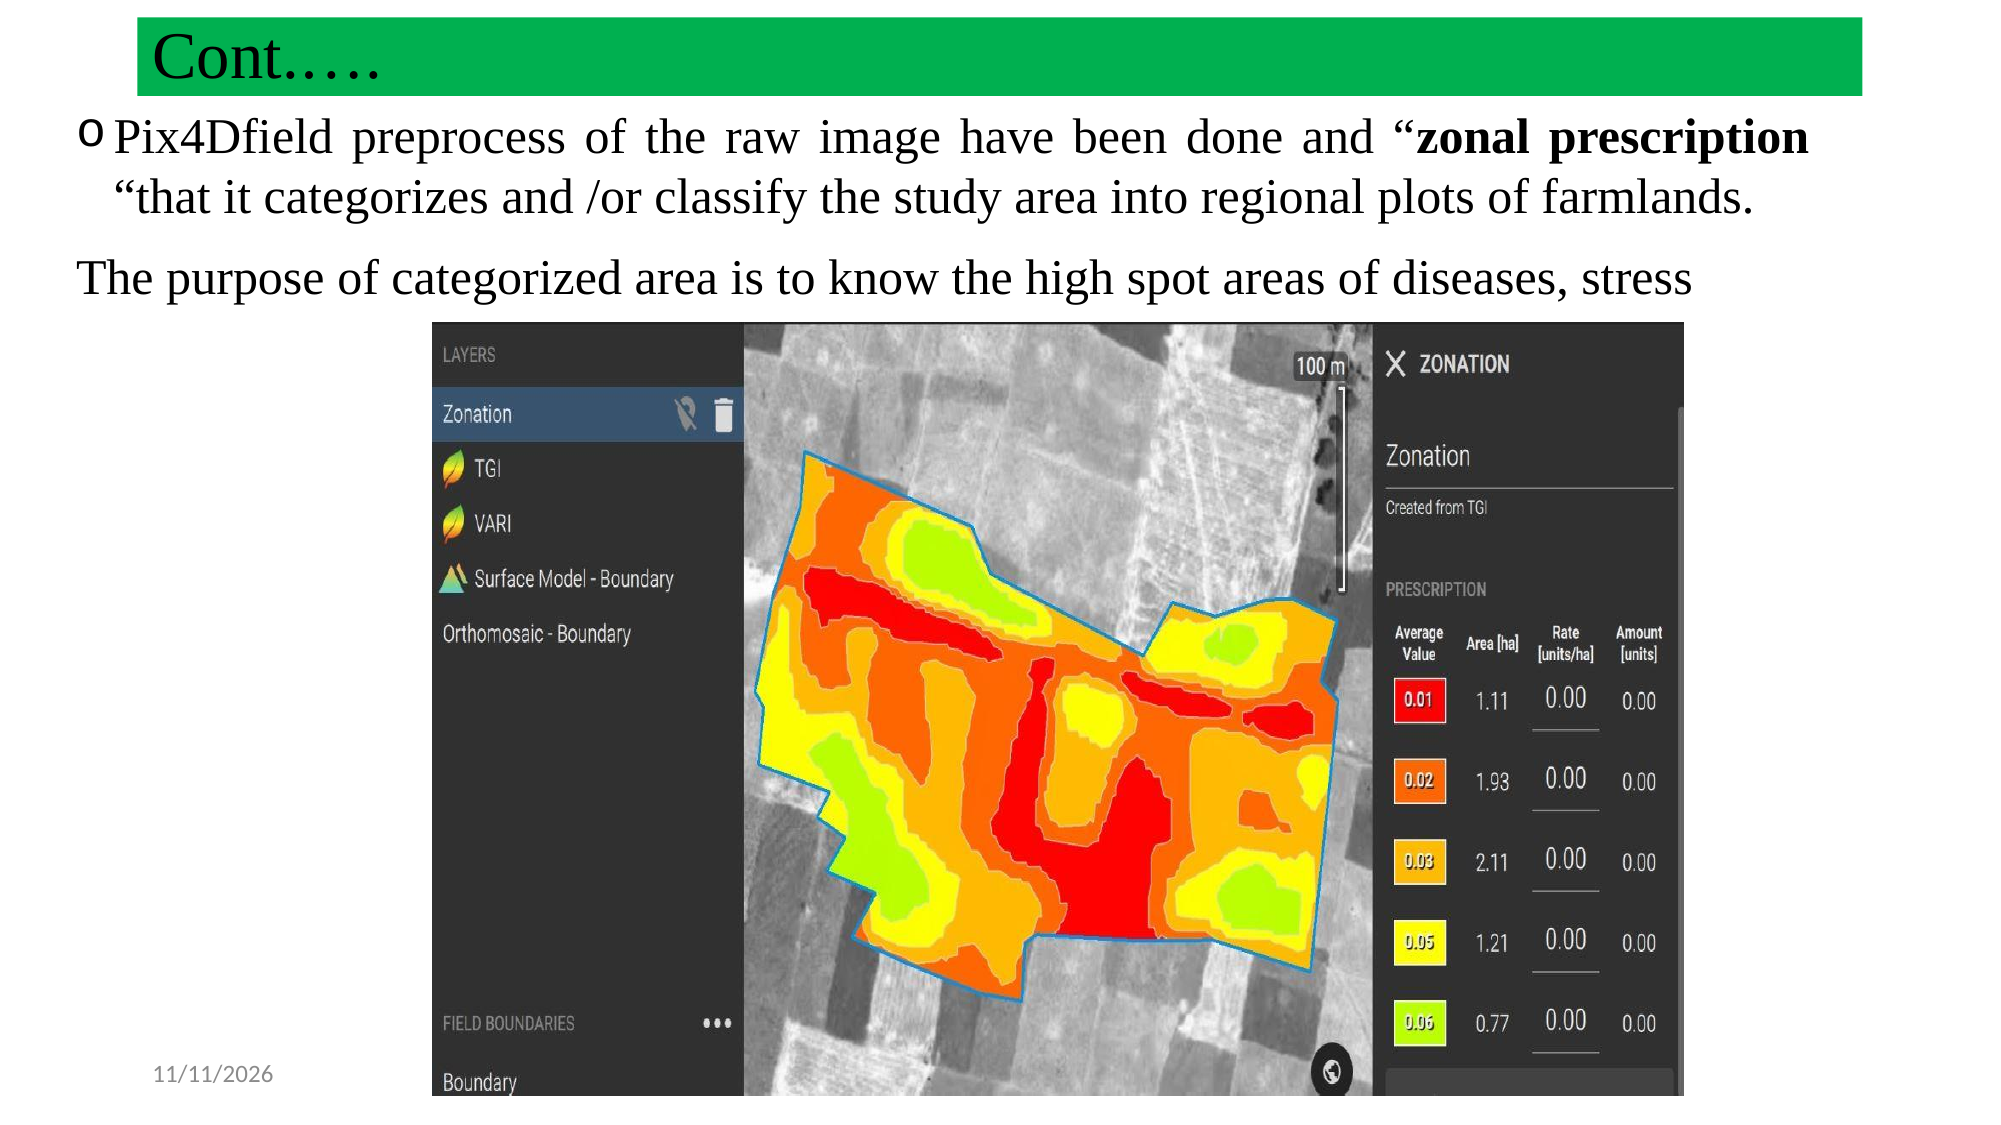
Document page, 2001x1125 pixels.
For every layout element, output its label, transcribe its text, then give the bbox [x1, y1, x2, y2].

list Pix4Dfield preprocess of the raw image have been done and “zonal prescription “that it categorizes and /or classify the study area into regional plots of farmlands. The purpose of categorized area is to know the high spot areas of diseases, stress [61, 95, 1825, 1096]
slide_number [137, 1042, 588, 1103]
picture [432, 322, 1684, 1096]
title Cont.…. [137, 17, 1863, 96]
footer Remote sensing and Geoinformaatics [662, 1096, 1338, 1103]
